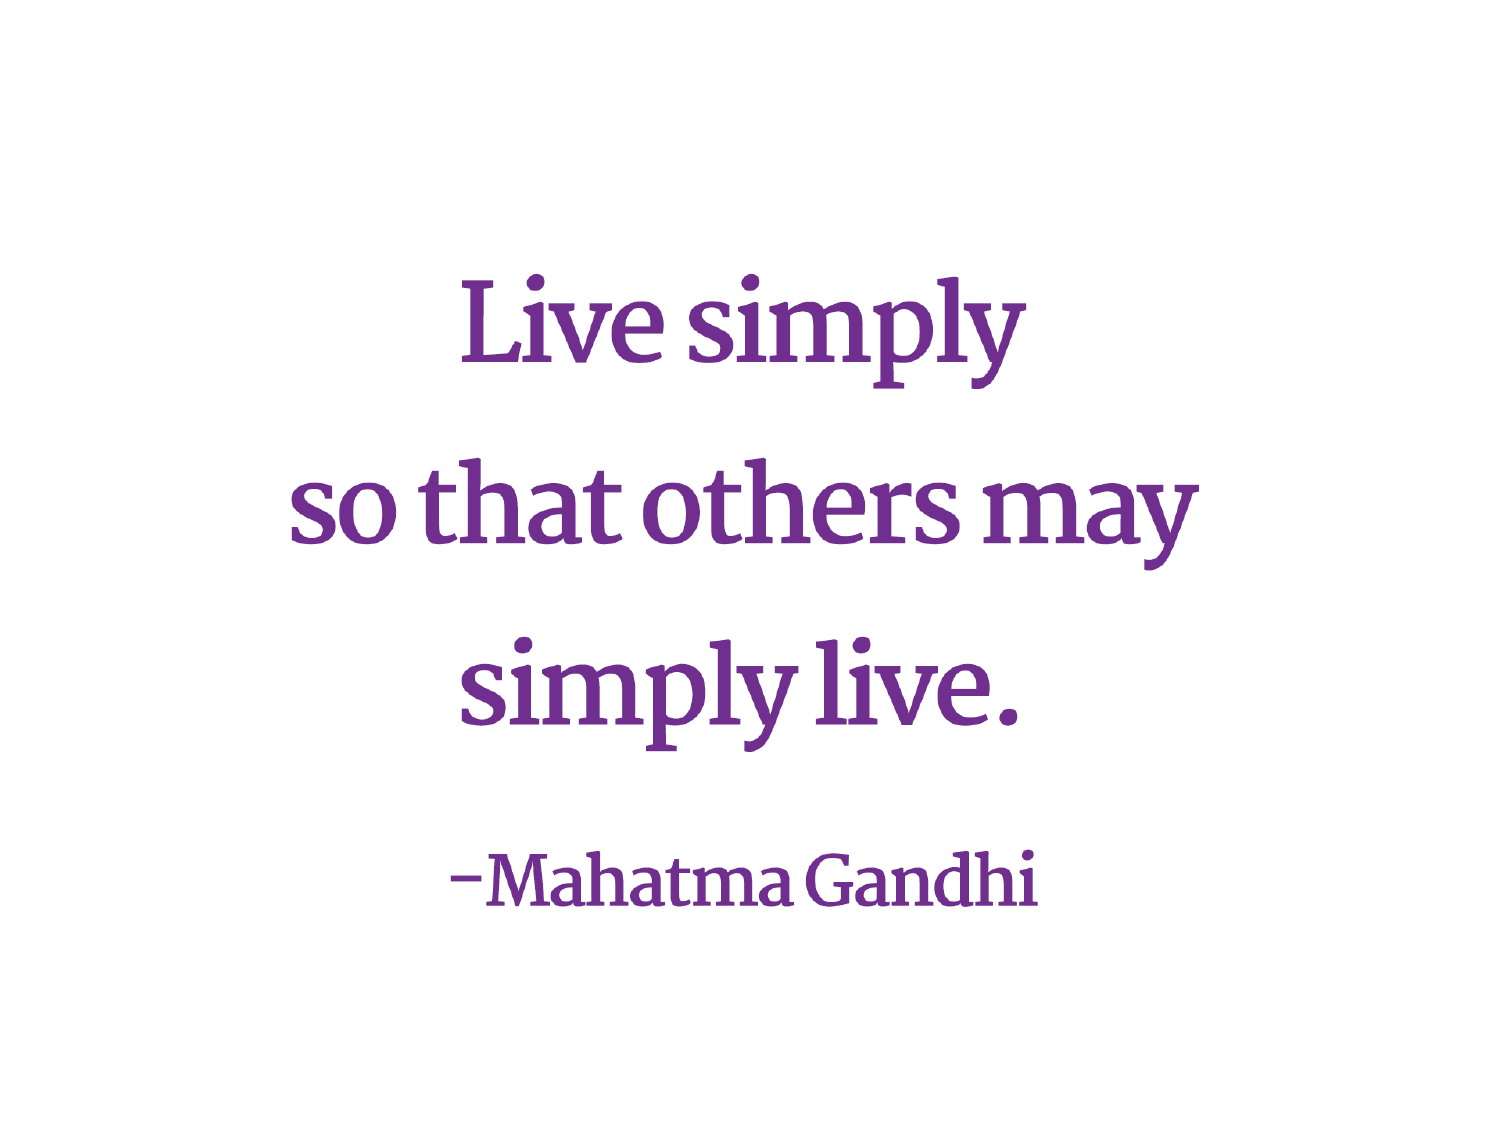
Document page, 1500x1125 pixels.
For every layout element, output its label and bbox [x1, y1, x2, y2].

picture [0, 146, 1500, 992]
